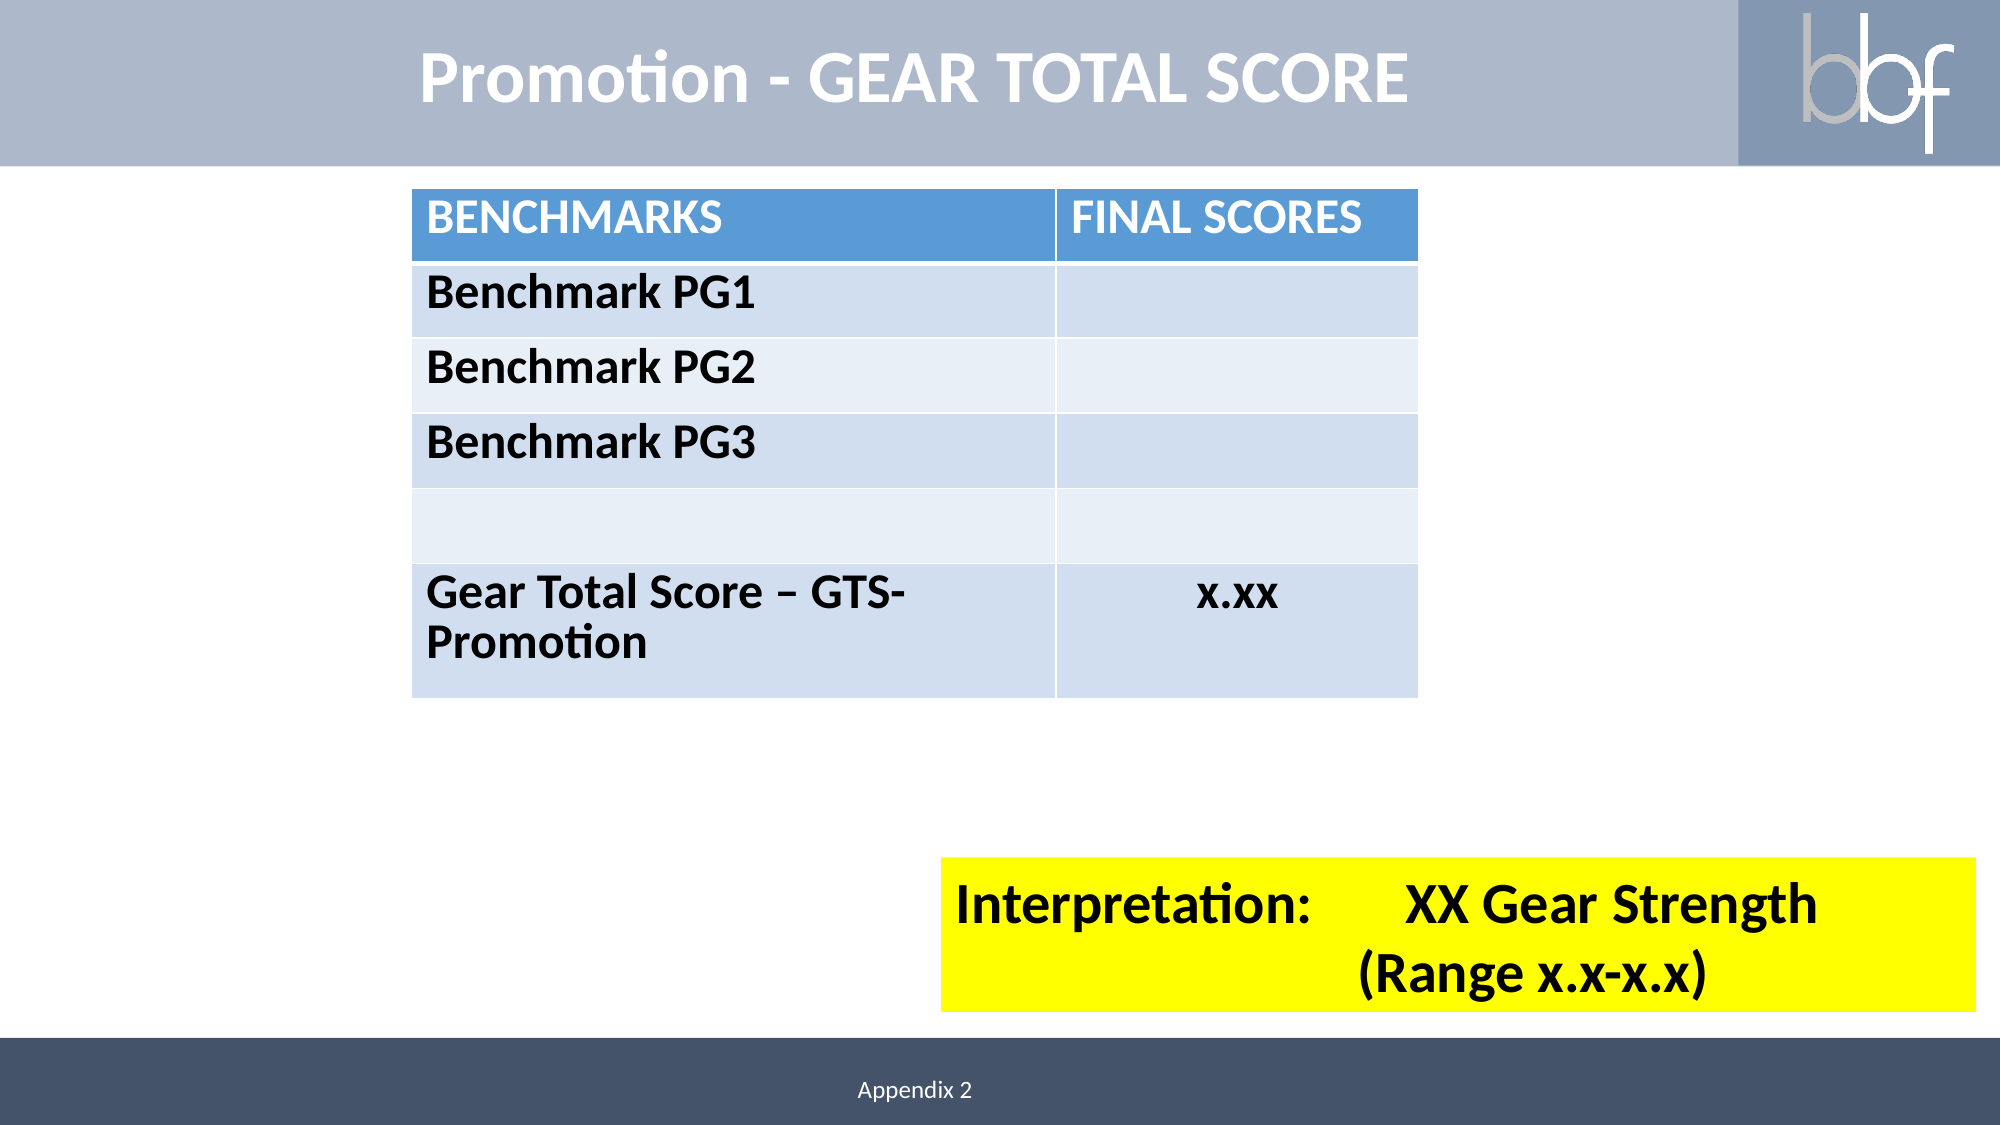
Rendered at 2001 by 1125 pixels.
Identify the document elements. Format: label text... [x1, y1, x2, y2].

table_header BENCHMARKS [412, 189, 1055, 261]
table_cell Benchmark PG1 [412, 266, 1055, 337]
table_cell [1057, 414, 1418, 488]
table_cell Gear Total Score – GTS- Promotion [412, 564, 1055, 698]
text_box Interpretation: XX Gear Strength (Range x.x-x.x) [941, 857, 1976, 1012]
footer Appendix 2 [253, 1058, 1577, 1119]
table_cell Benchmark PG3 [412, 414, 1055, 488]
title Promotion - GEAR TOTAL SCORE [0, 0, 1831, 163]
table_cell x.xx [1057, 564, 1418, 698]
table_cell [1057, 266, 1418, 337]
table_cell [412, 489, 1055, 563]
table_cell Benchmark PG2 [412, 339, 1055, 412]
table_cell [1057, 339, 1418, 412]
table_cell [1057, 489, 1418, 563]
table_header FINAL SCORES [1057, 189, 1418, 261]
